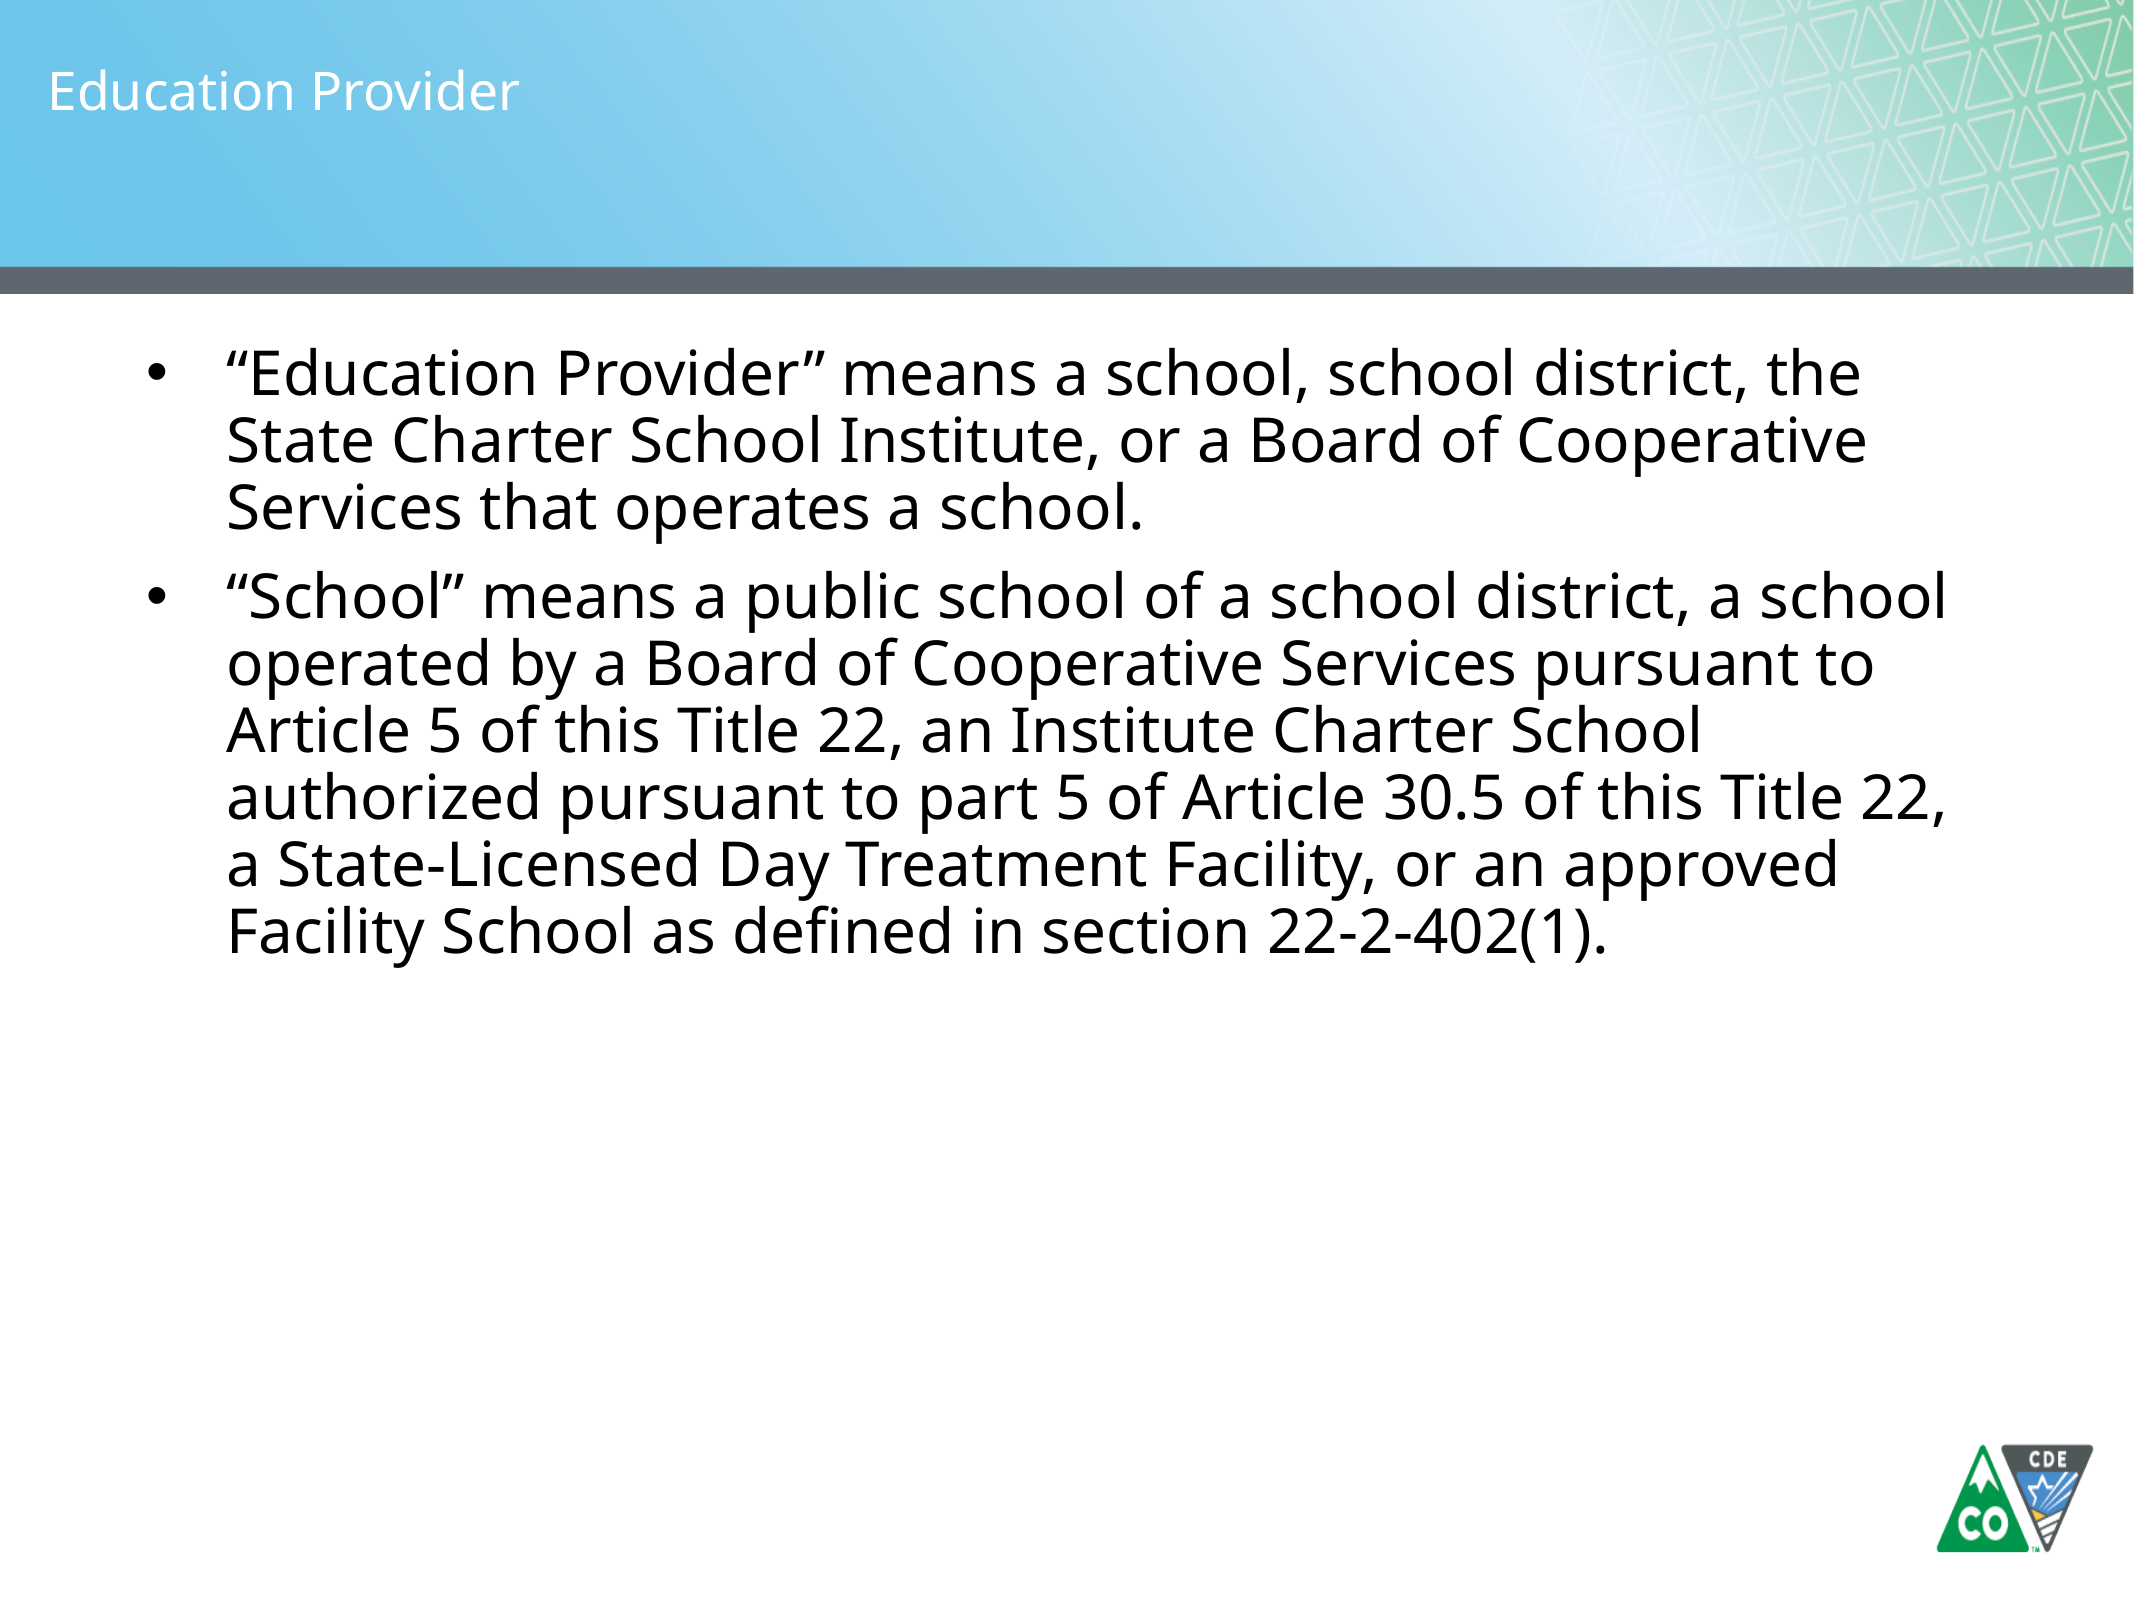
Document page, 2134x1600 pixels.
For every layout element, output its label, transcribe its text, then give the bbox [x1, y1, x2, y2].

title Education Provider [48, 64, 1067, 231]
picture [1923, 1432, 2104, 1563]
list “Education Provider” means a school, school district, the State Charter School Institute, or a Board of Cooperative Services that operates a school. “School” means a public school of a school district, a school operated by a Board of Cooperative Services pursuant to Article 5 of this Title 22, an Institute Charter School authorized pursuant to part 5 of Article 30.5 of this Title 22, a State-Licensed Day Treatment Facility, or an approved Facility School as defined in section 22-2-402(1). [146, 341, 1987, 1357]
picture [0, 0, 2134, 294]
